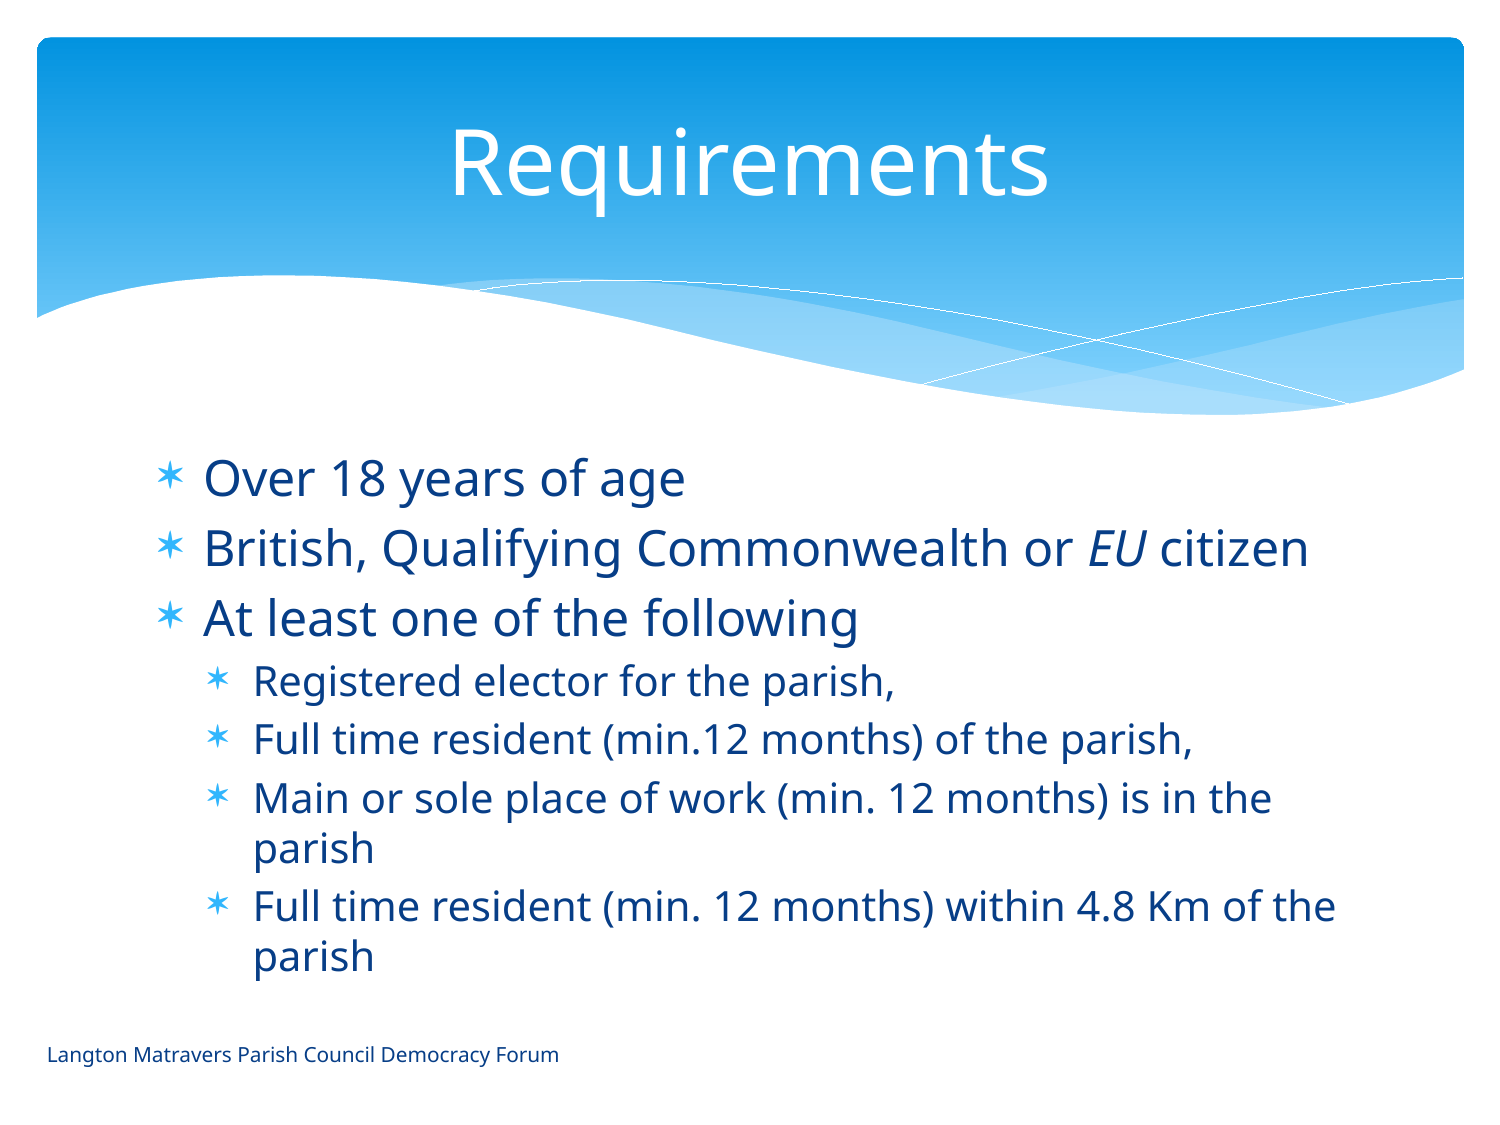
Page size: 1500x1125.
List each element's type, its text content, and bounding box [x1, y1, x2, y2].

title Requirements [75, 55, 1425, 261]
list Over 18 years of age British, Qualifying Commonwealth or EU citizen At least one of the following Registered elector for the parish, Full time resident (min.12 months) of the parish, Main or sole place of work (min. 12 months) is in the parish Full time resident (min. 12 months) within 4.8 Km of the parish [143, 438, 1359, 1005]
footer Langton Matravers Parish Council Democracy Forum [31, 1025, 653, 1086]
